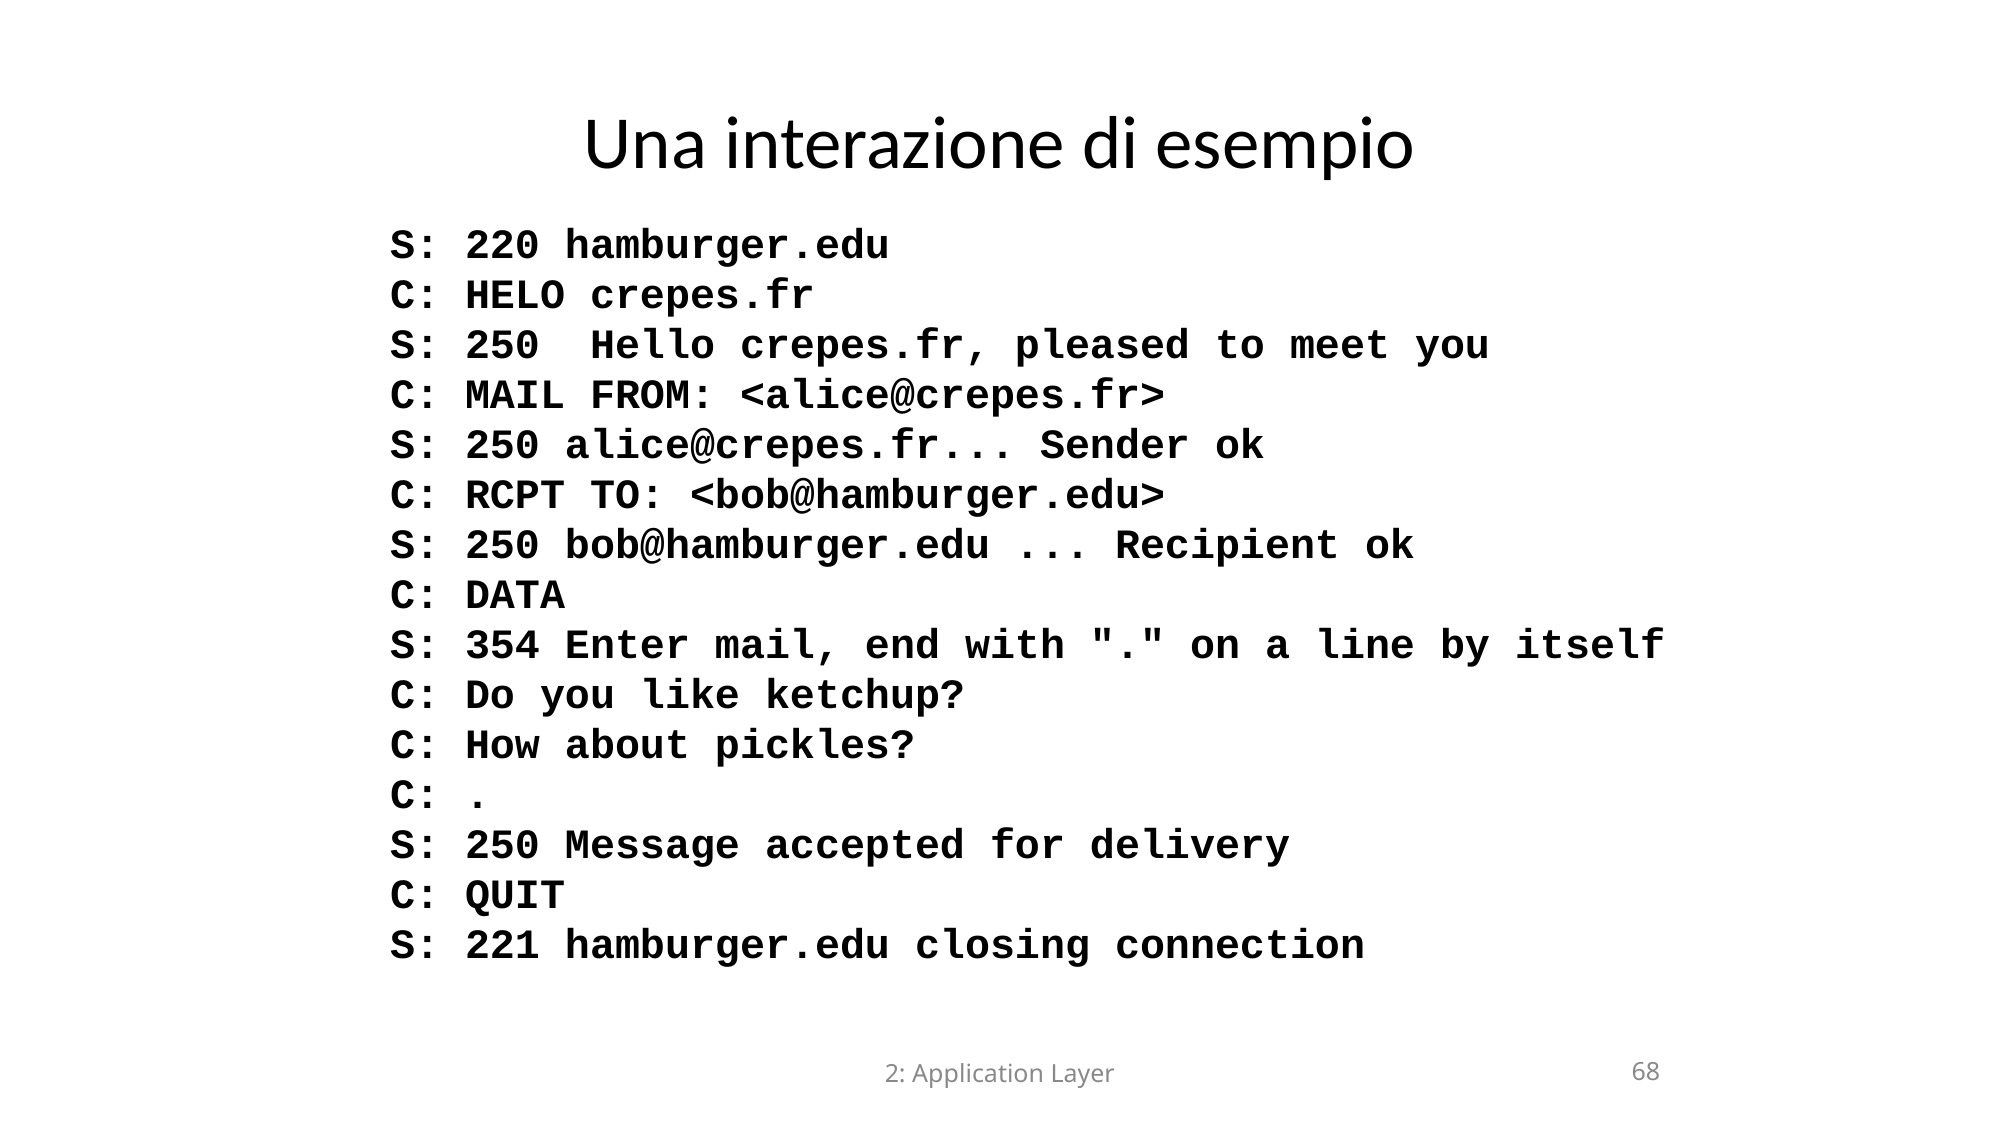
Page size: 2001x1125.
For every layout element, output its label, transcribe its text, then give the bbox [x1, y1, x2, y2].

text_box S: 220 hamburger.edu C: HELO crepes.fr S: 250 Hello crepes.fr, pleased to meet you C: MAIL FROM: <alice@crepes.fr> S: 250 alice@crepes.fr... Sender ok C: RCPT TO: <bob@hamburger.edu> S: 250 bob@hamburger.edu ... Recipient ok C: DATA S: 354 Enter mail, end with "." on a line by itself C: Do you like ketchup? C: How about pickles? C: . S: 250 Message accepted for delivery C: QUIT S: 221 hamburger.edu closing connection [250, 208, 1705, 975]
text_box Una interazione di esempio [324, 45, 1675, 208]
text_box 68 [1325, 1042, 1675, 1103]
text_box 2: Application Layer [762, 1042, 1238, 1103]
